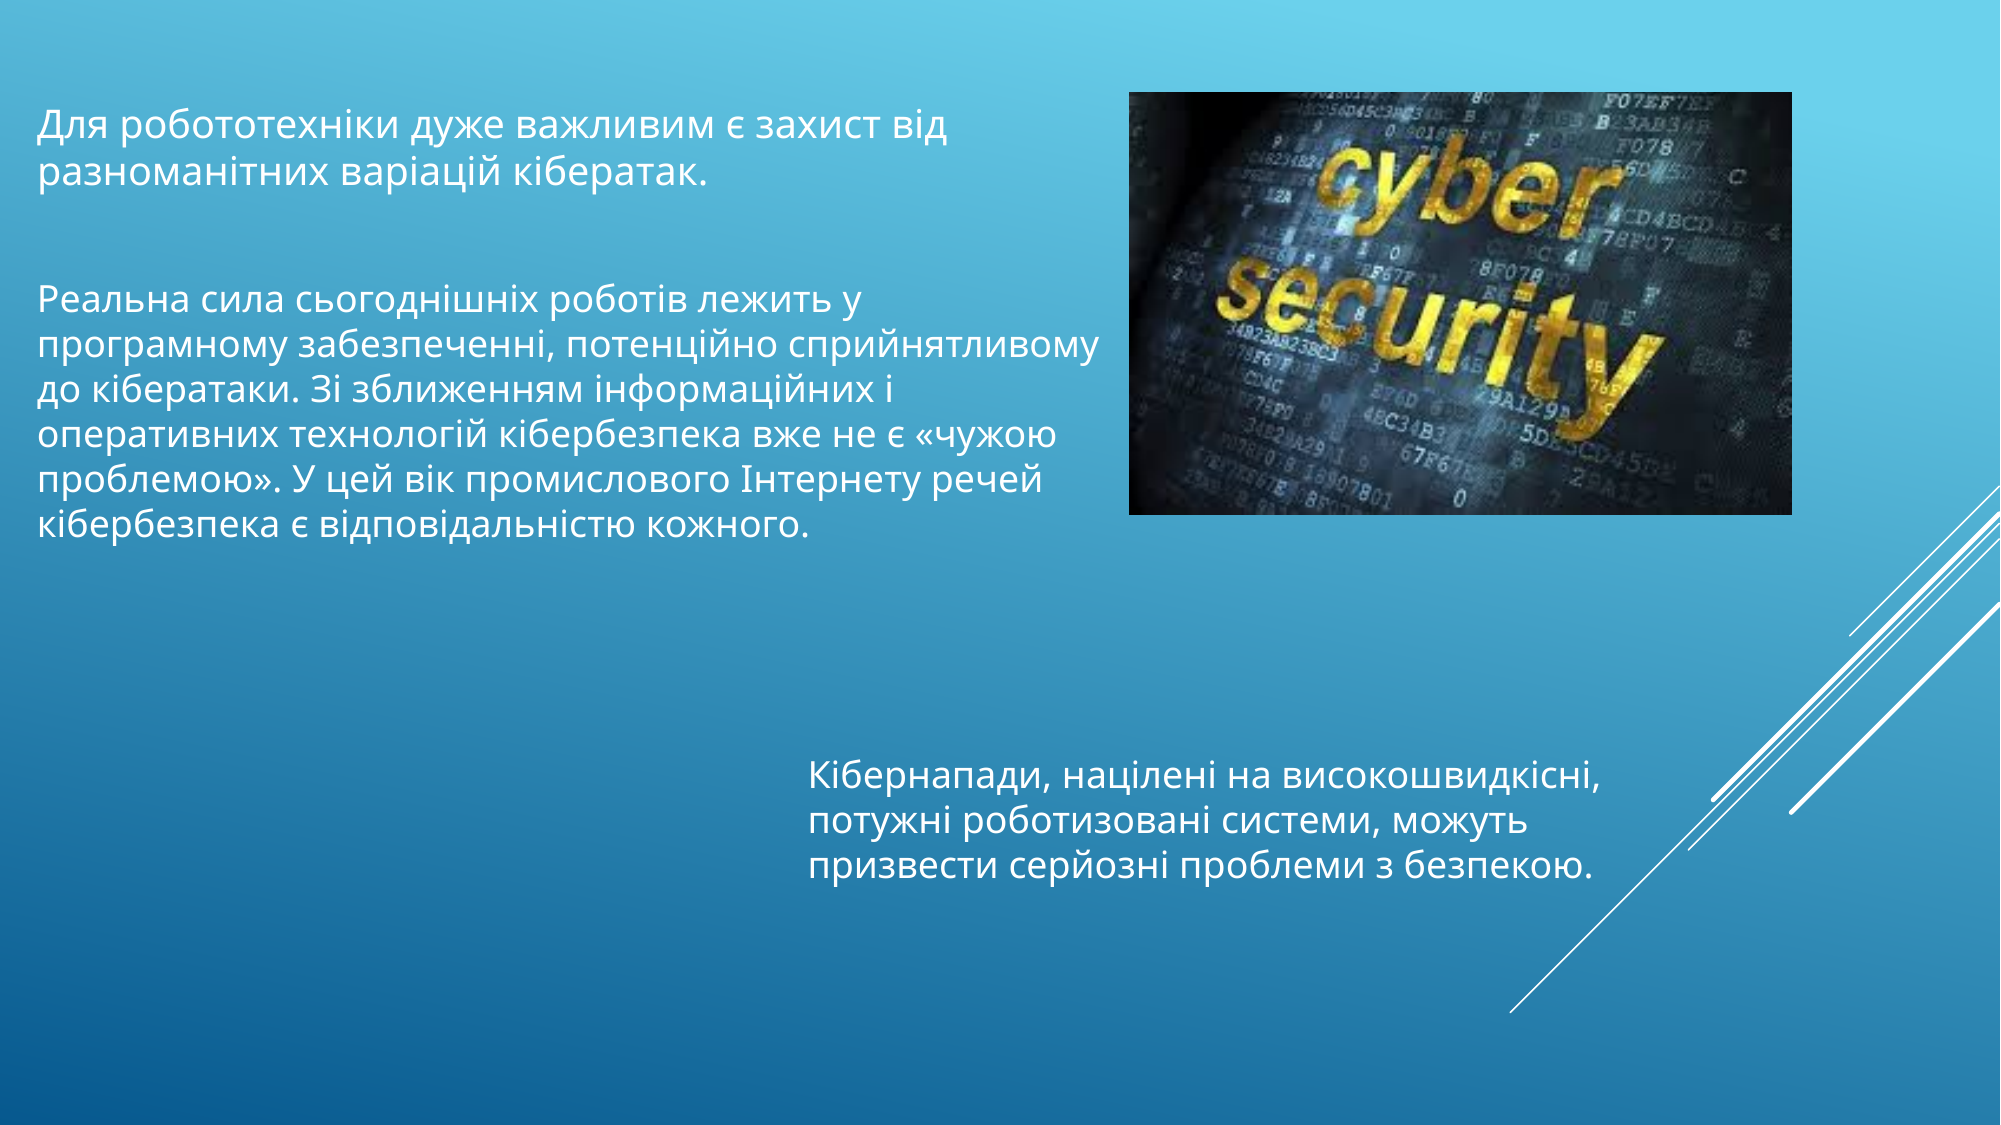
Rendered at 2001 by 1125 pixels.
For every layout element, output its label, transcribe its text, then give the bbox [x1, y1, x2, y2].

text_box Реальна сила сьогоднішніх роботів лежить у програмному забезпеченні, потенційно сприйнятливому до кібератаки. Зі зближенням інформаційних і оперативних технологій кібербезпека вже не є «чужою проблемою». У цей вік промислового Інтернету речей кібербезпека є відповідальністю кожного. [22, 267, 1129, 553]
list Для робототехніки дуже важливим є захист від разноманітних варіацій кібератак. [22, 82, 1129, 211]
picture [1128, 92, 1792, 515]
text_box Кібернапади, націлені на високошвидкісні, потужні роботизовані системи, можуть призвести серйозні проблеми з безпекою. [792, 743, 1719, 894]
